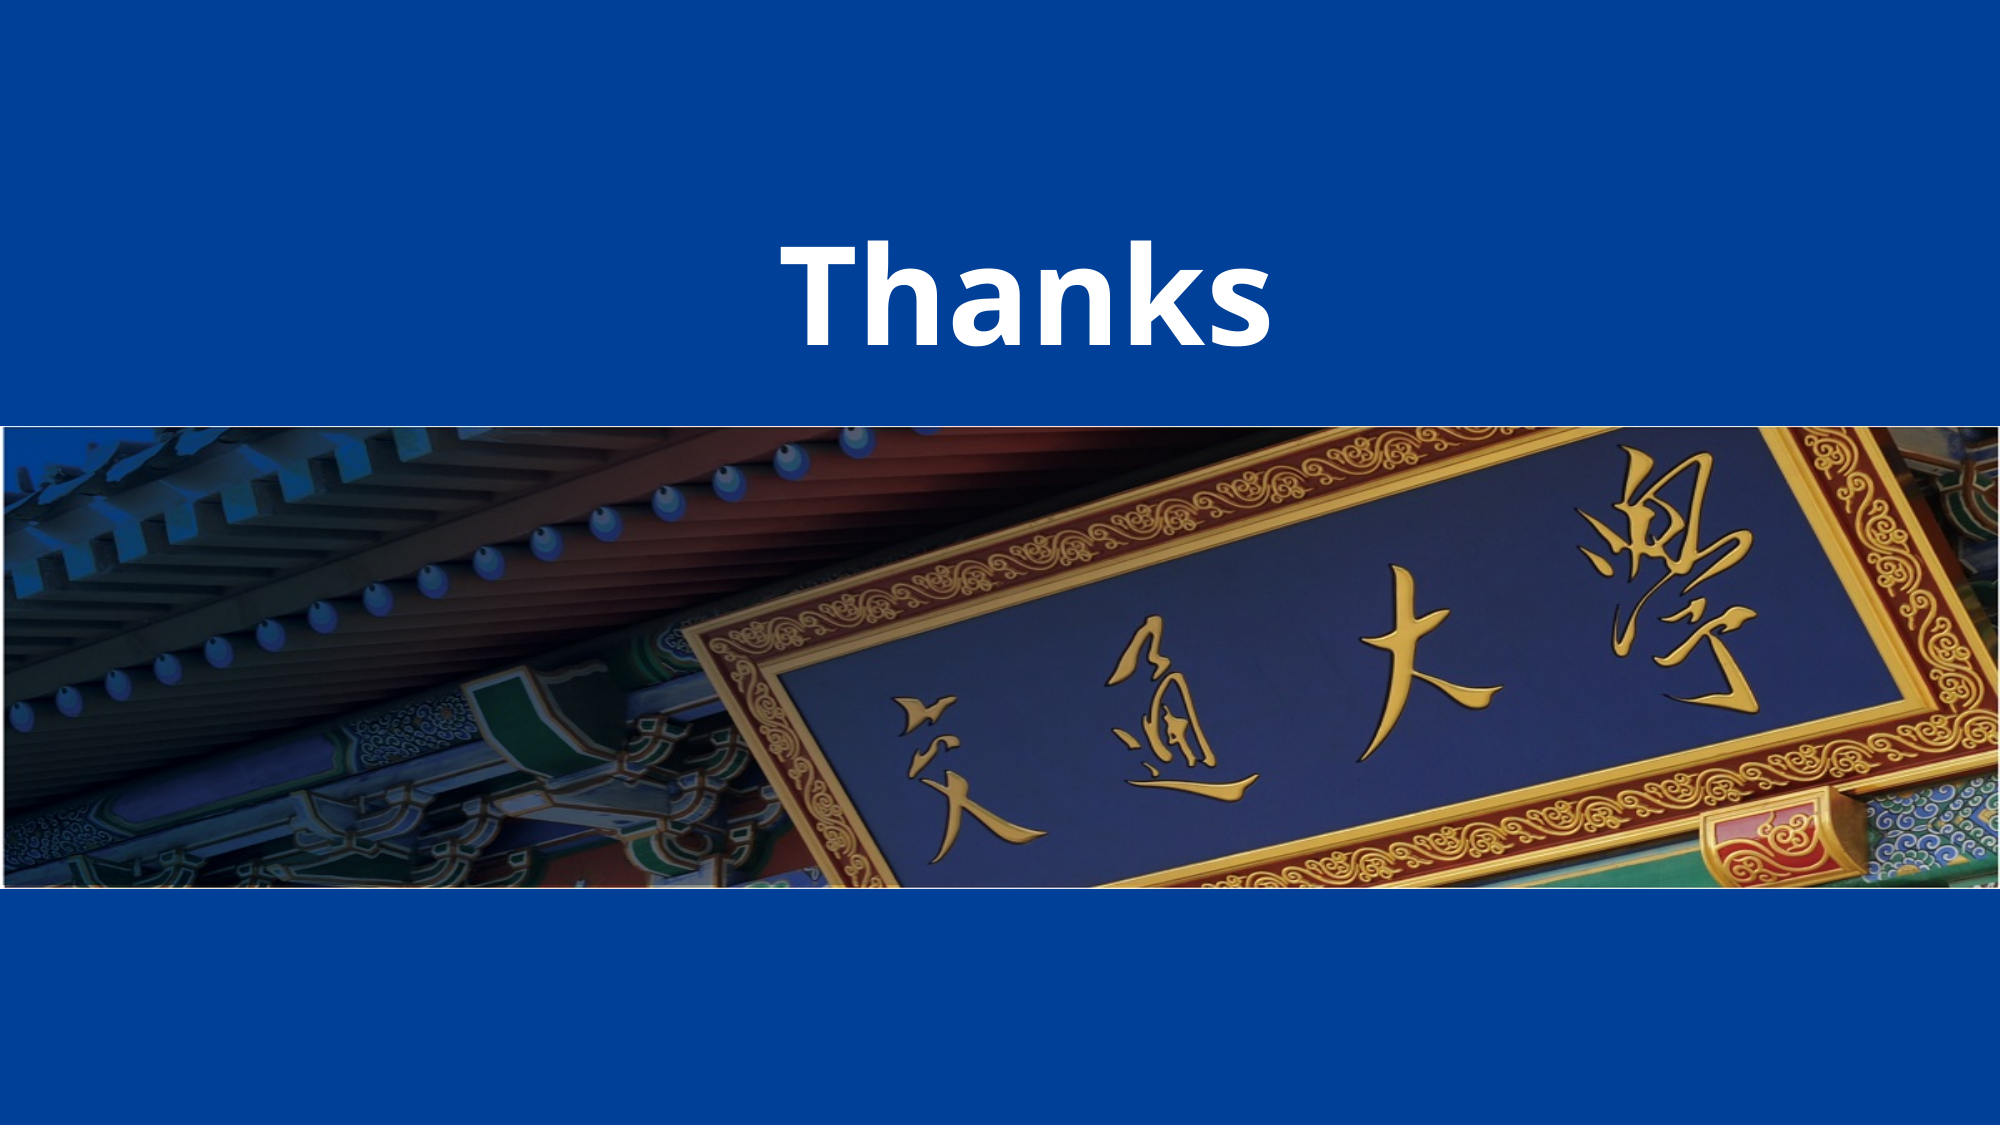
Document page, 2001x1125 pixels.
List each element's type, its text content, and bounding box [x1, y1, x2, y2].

picture [0, 426, 2000, 889]
title Thanks [106, 224, 1947, 378]
